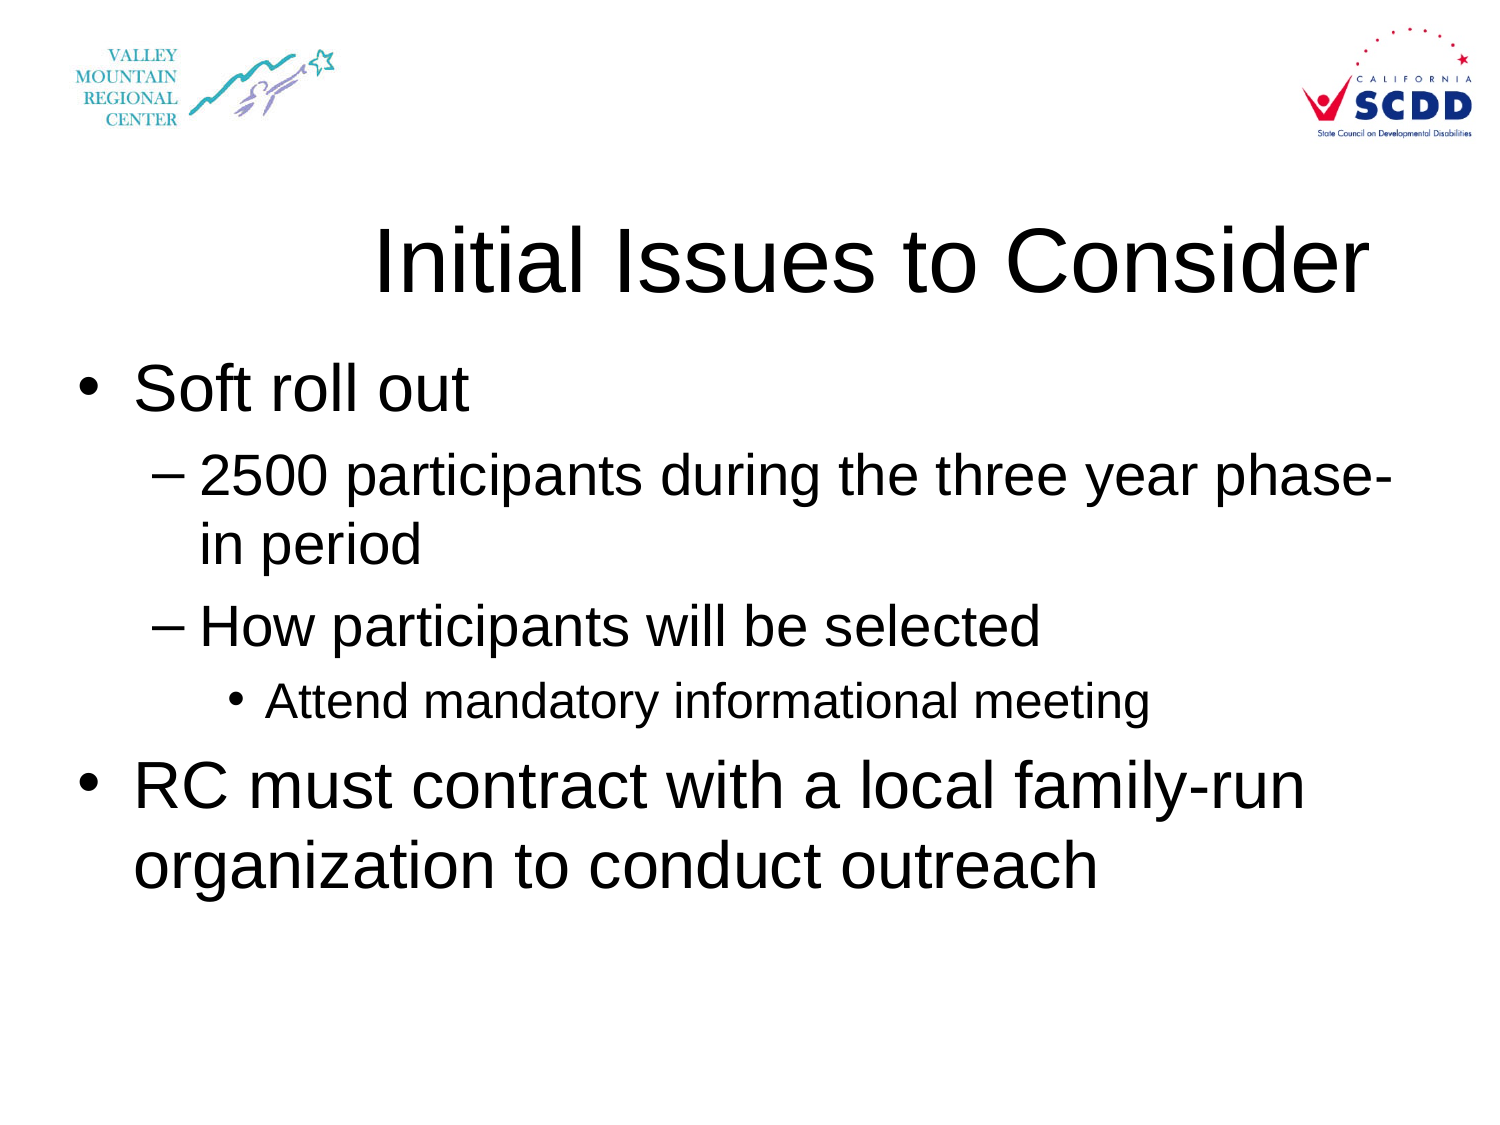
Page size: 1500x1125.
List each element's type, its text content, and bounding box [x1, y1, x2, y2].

list Soft roll out 2500 participants during the three year phase-in period How participants will be selected Attend mandatory informational meeting RC must contract with a local family-run organization to conduct outreach [62, 337, 1413, 1080]
title Initial Issues to Consider [335, 162, 1411, 337]
picture [37, 41, 636, 132]
picture [1299, 24, 1483, 144]
